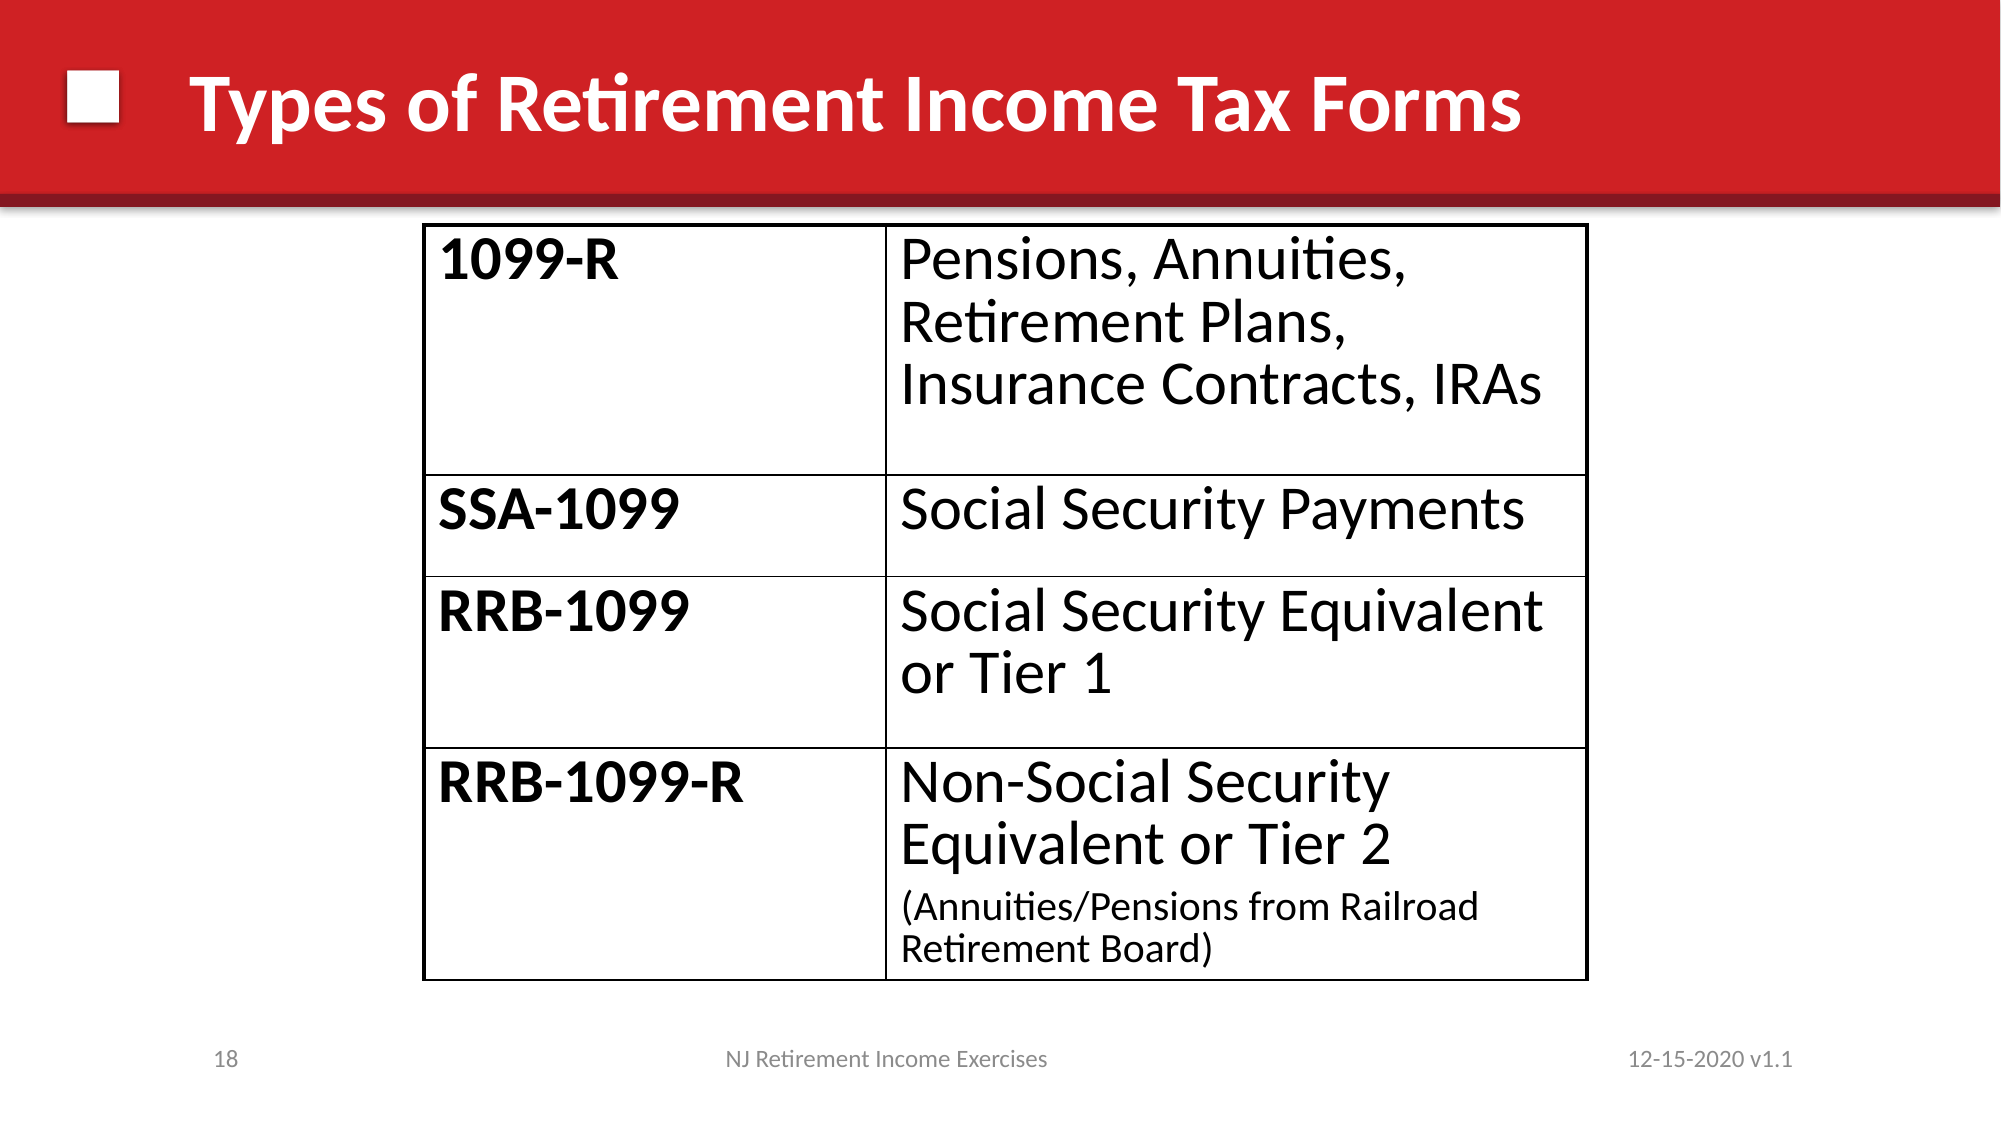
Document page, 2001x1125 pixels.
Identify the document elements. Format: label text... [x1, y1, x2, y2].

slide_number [1612, 1027, 1832, 1088]
table_header Pensions, Annuities, Retirement Plans, Insurance Contracts, IRAs [887, 227, 1585, 474]
table_cell RRB-1099 [426, 577, 885, 747]
table_cell Non-Social Security Equivalent or Tier 2 (Annuities/Pensions from Railroad Retirement Board) [887, 749, 1585, 979]
table_header 1099-R [426, 227, 885, 474]
table_cell Social Security Payments [887, 476, 1585, 576]
table_cell Social Security Equivalent or Tier 1 [887, 577, 1585, 747]
slide_number 18 [99, 1027, 254, 1088]
footer NJ Retirement Income Exercises [570, 1027, 1204, 1088]
table_cell RRB-1099-R [426, 749, 885, 979]
title Types of Retirement Income Tax Forms [174, 4, 1775, 193]
table_cell SSA-1099 [426, 476, 885, 576]
